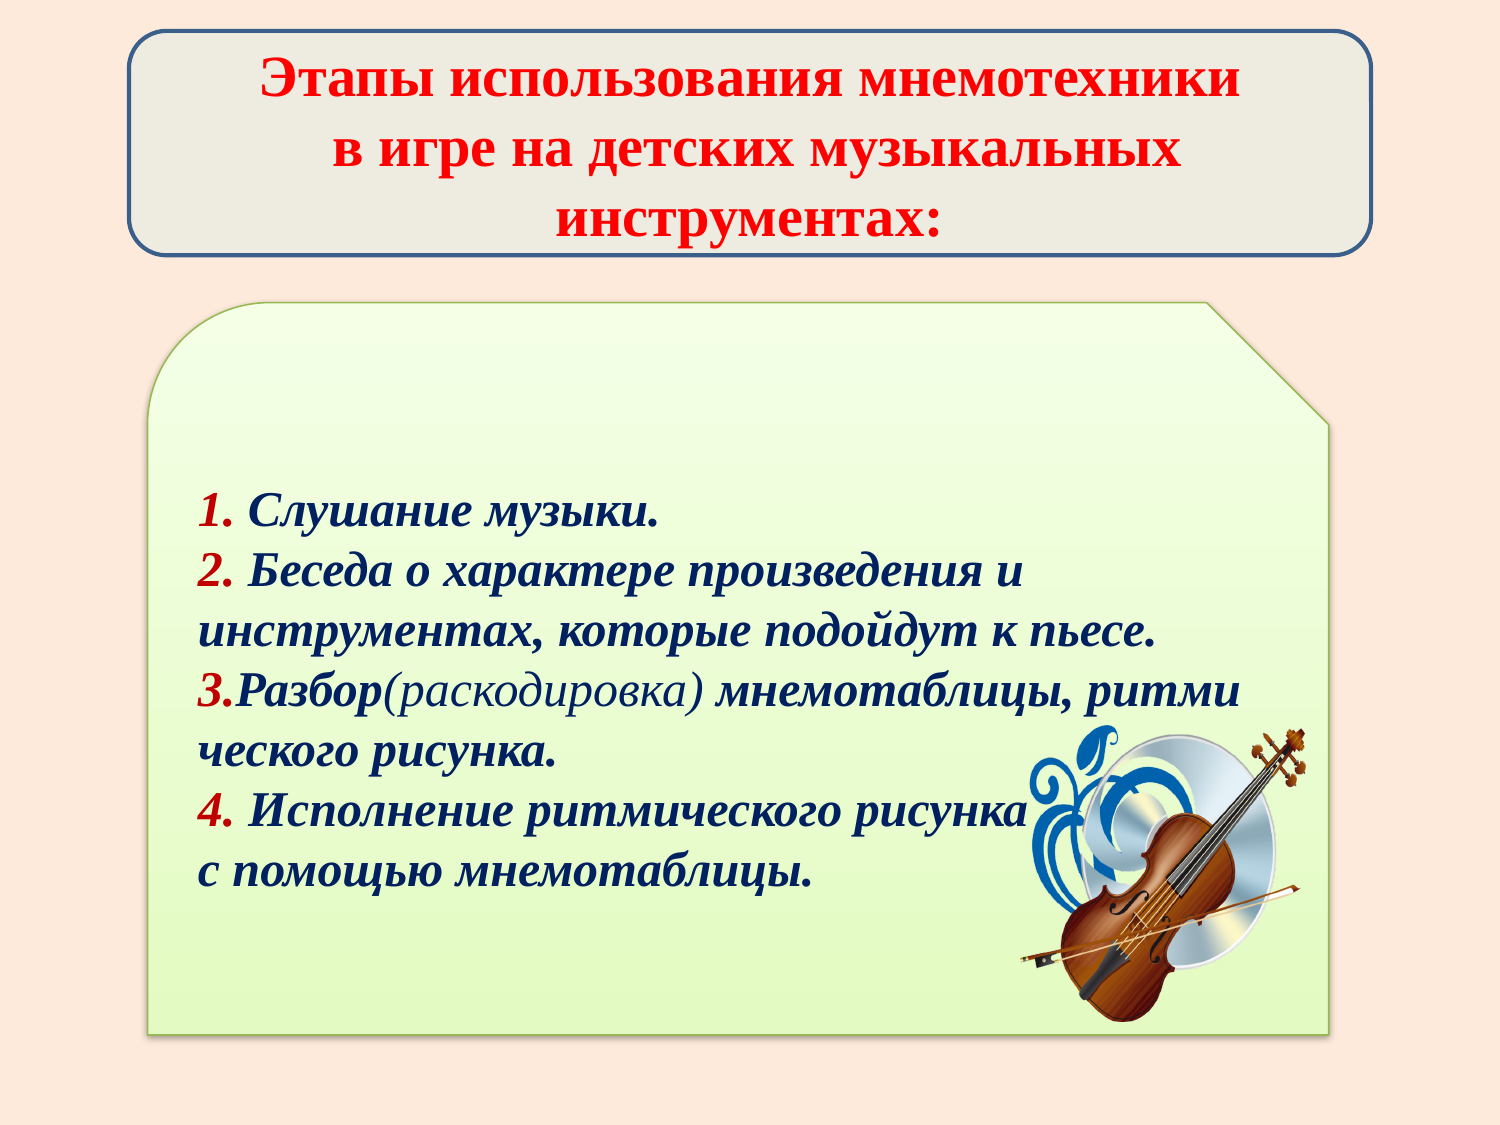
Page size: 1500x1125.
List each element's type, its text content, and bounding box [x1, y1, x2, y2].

text_box 1. Слушание музыки. 2. Беседа о характере произведения и инструментах, которые подойдут к пьесе. 3.Разбор(раскодировка) мнемотаблицы, ритмического рисунка. 4. Исполнение ритмического рисунка с помощью мнемотаблицы. [146, 301, 1330, 1036]
text_box Этапы использования мнемотехники в игре на детских музыкальных инструментах: [126, 28, 1374, 258]
picture [1020, 725, 1306, 1022]
